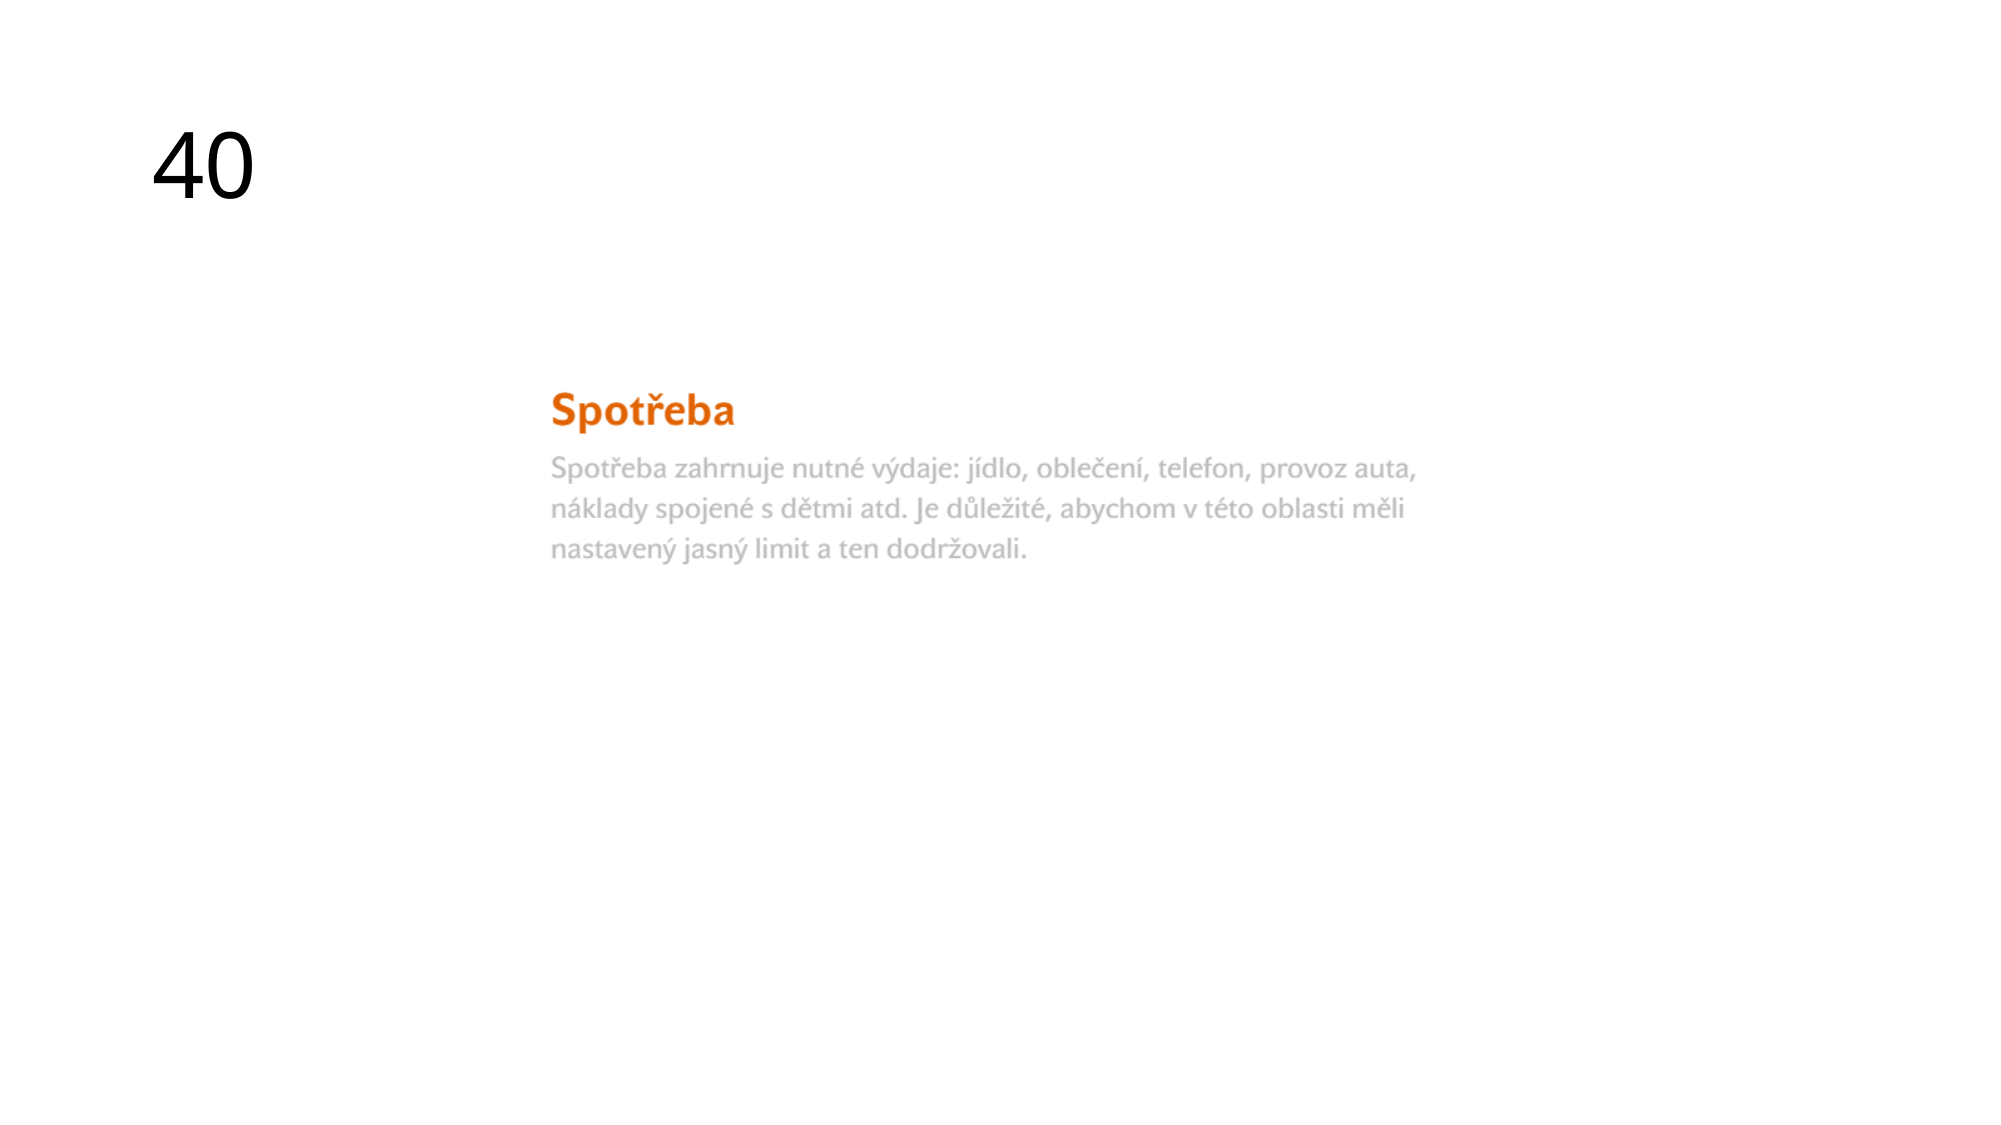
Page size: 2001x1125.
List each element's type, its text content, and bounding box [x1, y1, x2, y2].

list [537, 367, 1425, 596]
title 40 [137, 59, 1863, 278]
